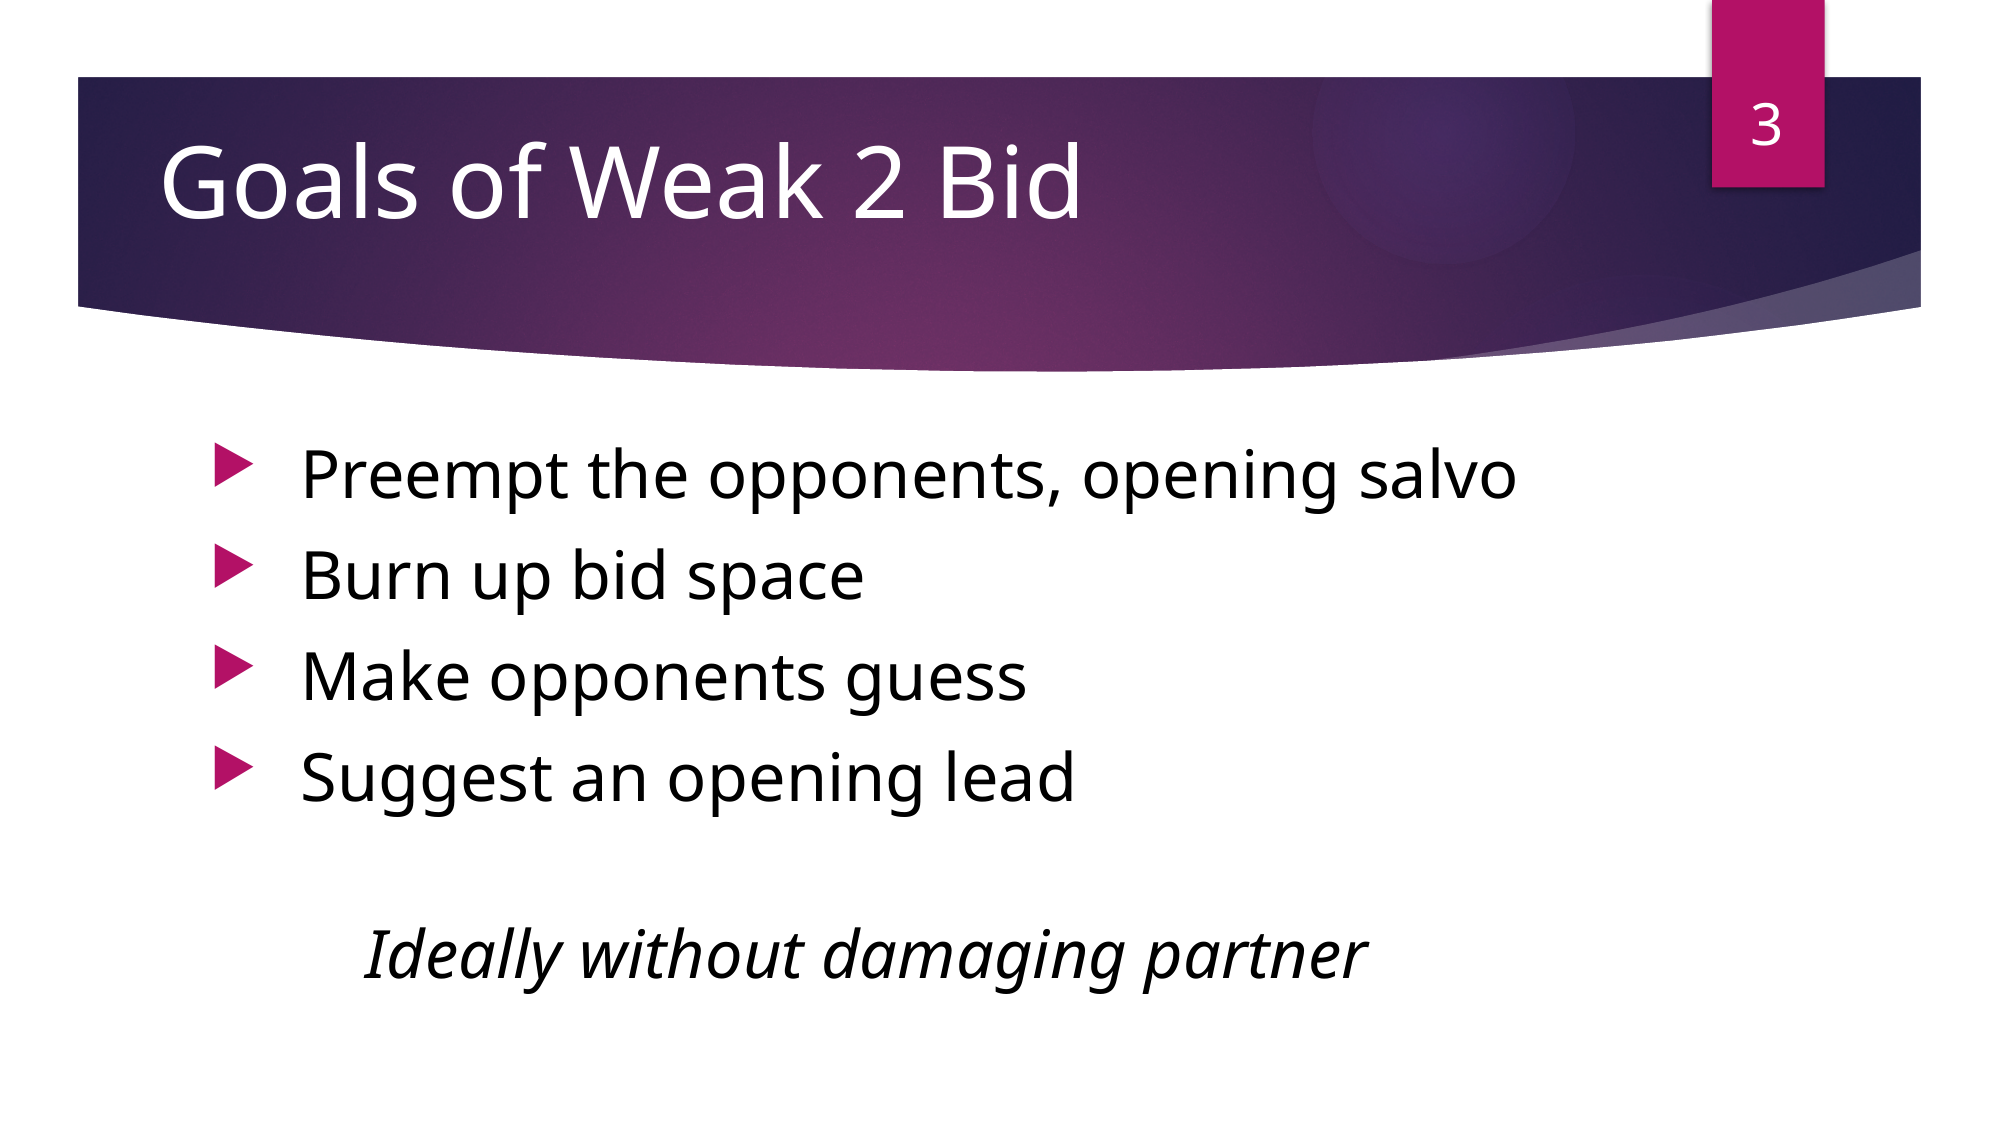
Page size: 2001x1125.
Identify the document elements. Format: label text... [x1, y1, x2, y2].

slide_number 3 [1698, 48, 1836, 175]
list Preempt the opponents, opening salvo Burn up bid space Make opponents guess Suggest an opening lead Ideally without damaging partner [194, 424, 1753, 1008]
text_box Goals of Weak 2 Bid [144, 111, 1654, 247]
